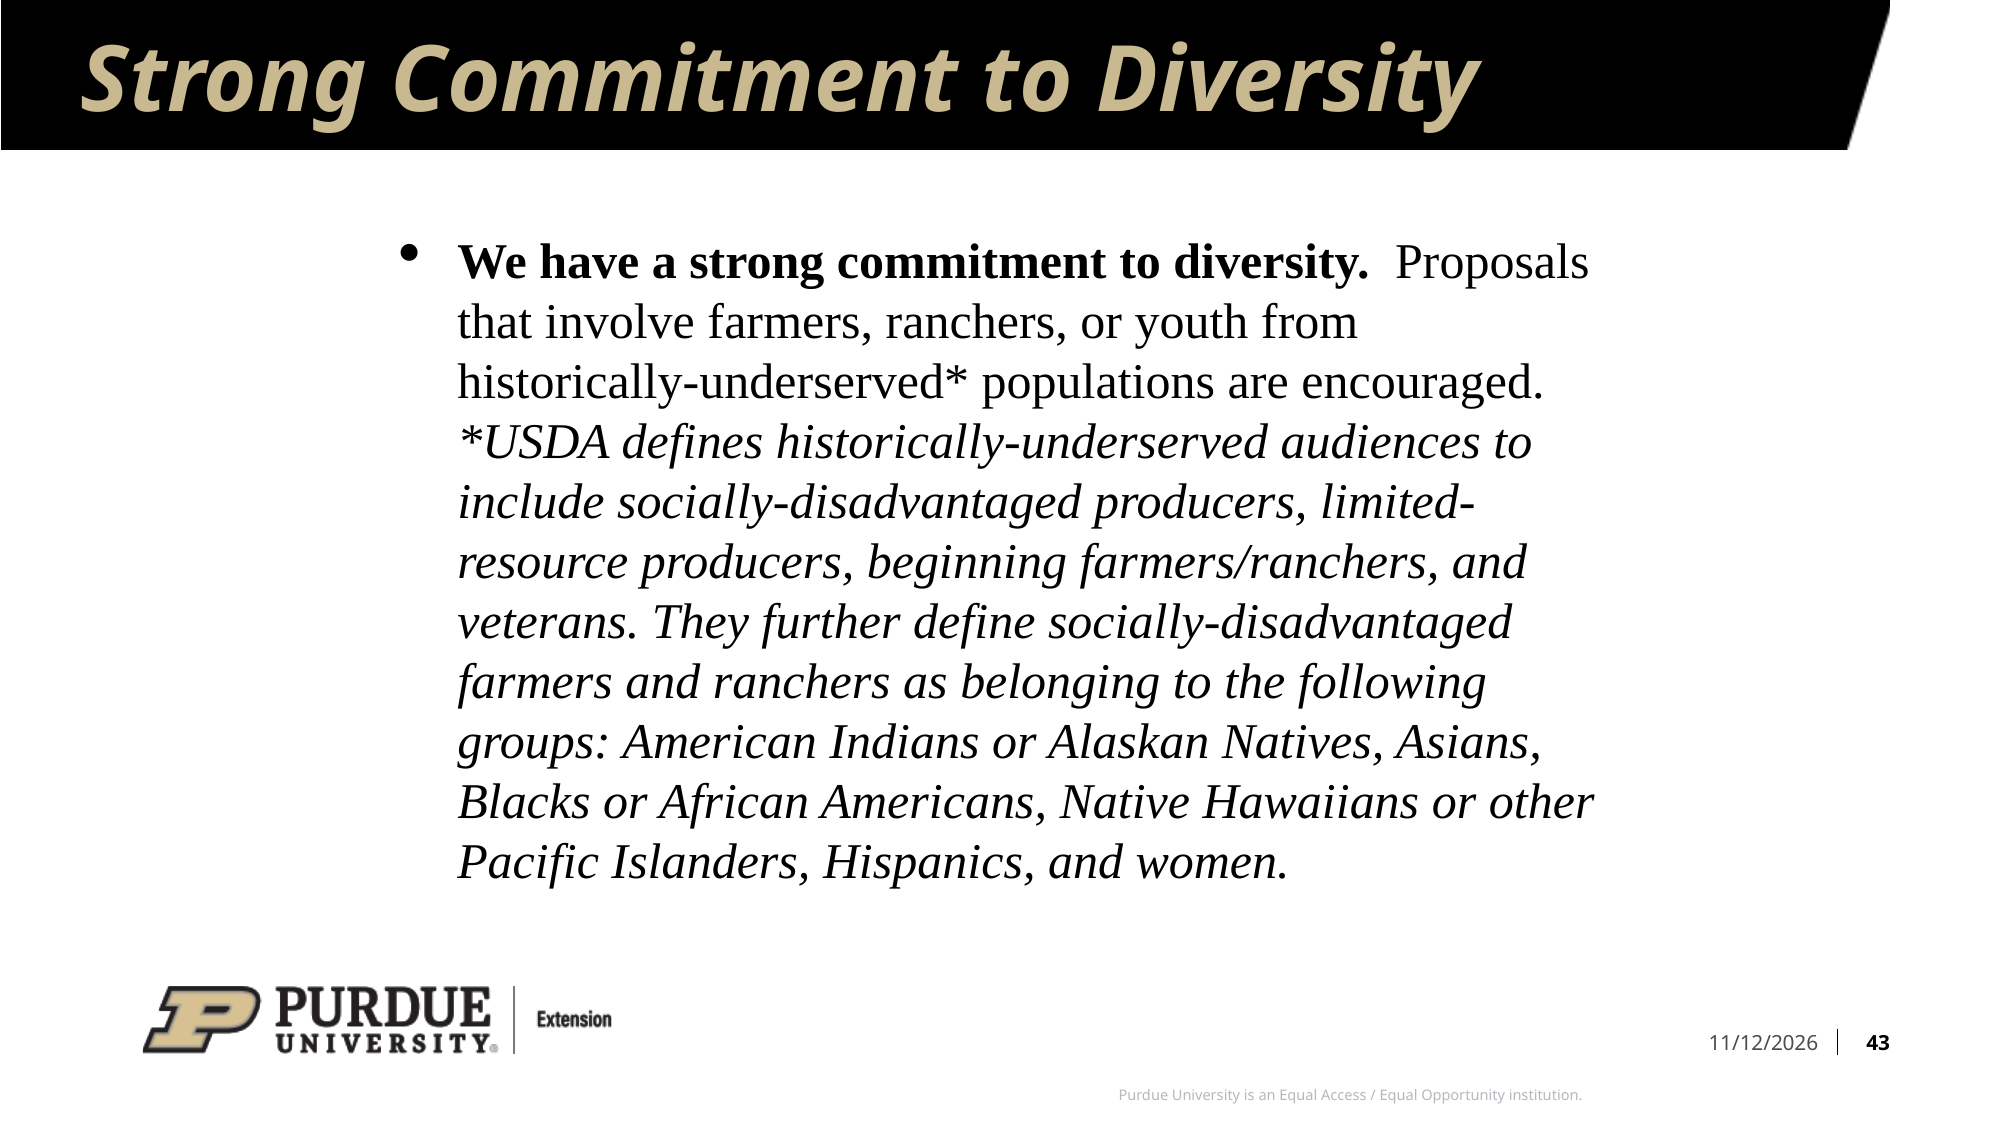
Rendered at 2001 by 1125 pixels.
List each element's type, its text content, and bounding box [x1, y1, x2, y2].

text_box We have a strong commitment to diversity. Proposals that involve farmers, ranchers, or youth from historically-underserved* populations are encouraged. *USDA defines historically-underserved audiences to include socially-disadvantaged producers, limited-resource producers, beginning farmers/ranchers, and veterans. They further define socially-disadvantaged farmers and ranchers as belonging to the following groups: American Indians or Alaskan Natives, Asians, Blacks or African Americans, Native Hawaiians or other Pacific Islanders, Hispanics, and women. [386, 221, 1614, 897]
slide_number 43 [1838, 1013, 1919, 1074]
title Strong Commitment to Diversity [78, 30, 1958, 136]
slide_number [1662, 1017, 1834, 1071]
